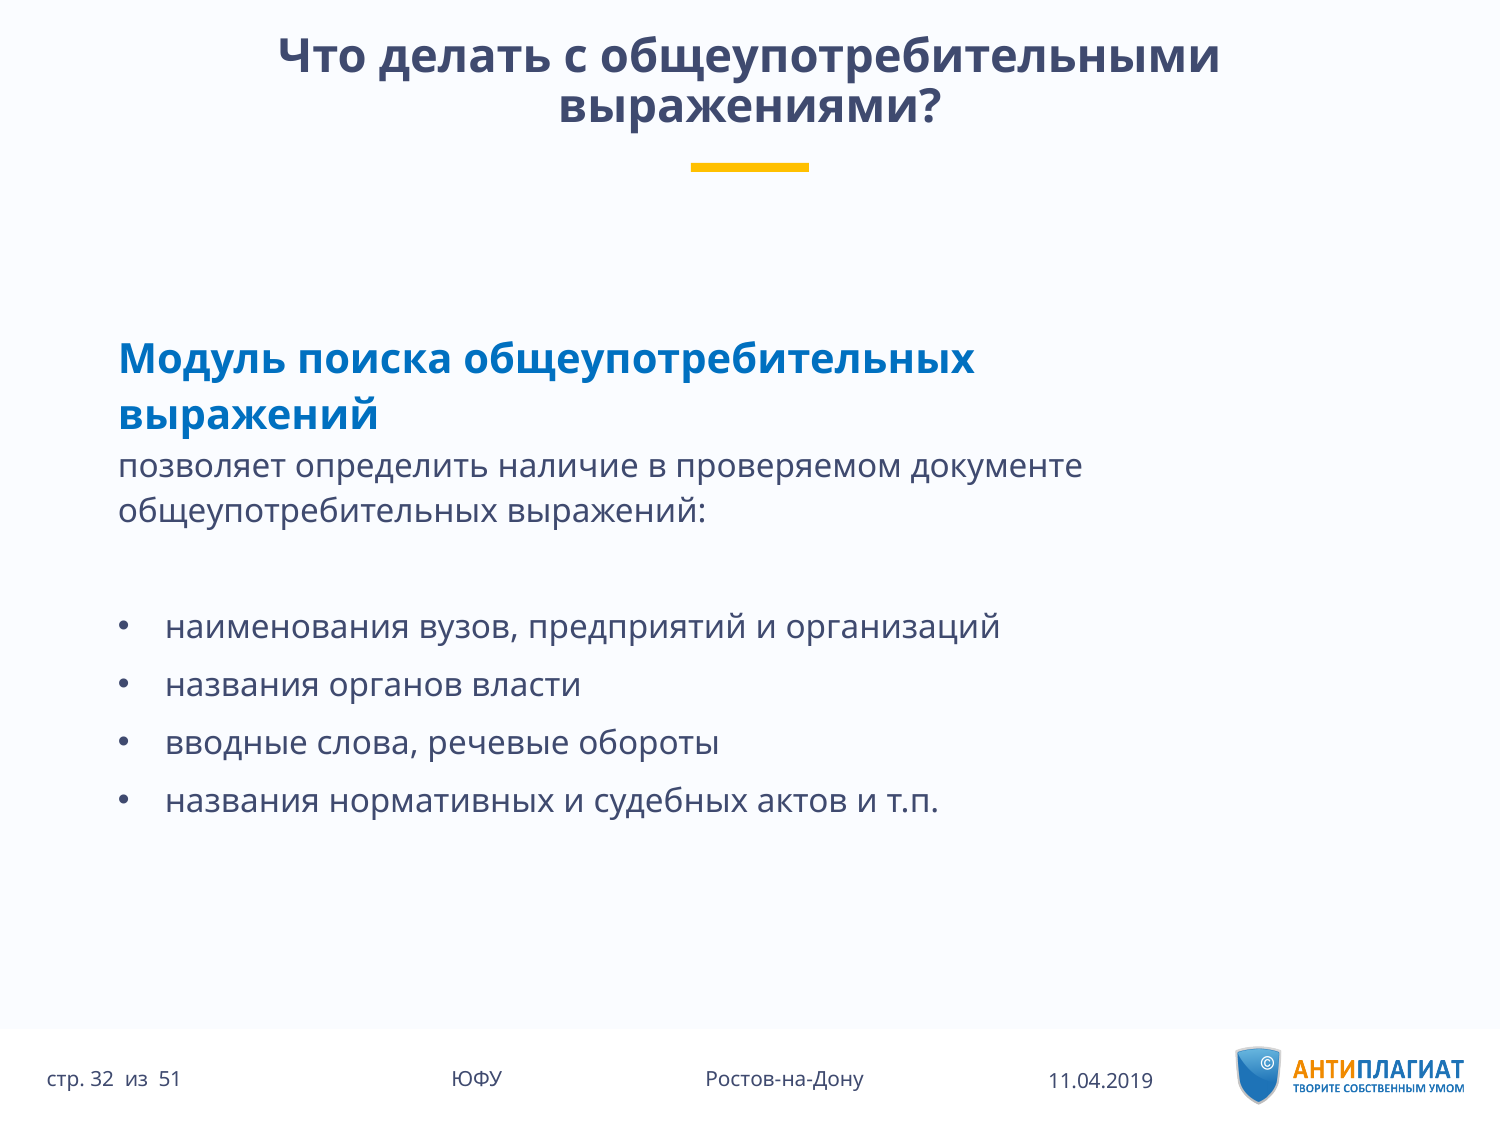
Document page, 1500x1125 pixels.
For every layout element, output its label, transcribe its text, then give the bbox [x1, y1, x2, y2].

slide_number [1048, 1067, 1181, 1093]
text_box Модуль поиска общеупотребительных выражений позволяет определить наличие в проверяемом документе общеупотребительных выражений: наименования вузов, предприятий и организаций названия органов власти вводные слова, речевые обороты названия нормативных и судебных актов и т.п. [103, 317, 1232, 827]
title Что делать с общеупотребительными выражениями? [103, 31, 1397, 133]
slide_number стр. 32 из [14, 1067, 149, 1093]
footer 51 ЮФУ Ростов-на-Дону [158, 1067, 1021, 1093]
picture [1235, 1046, 1464, 1105]
